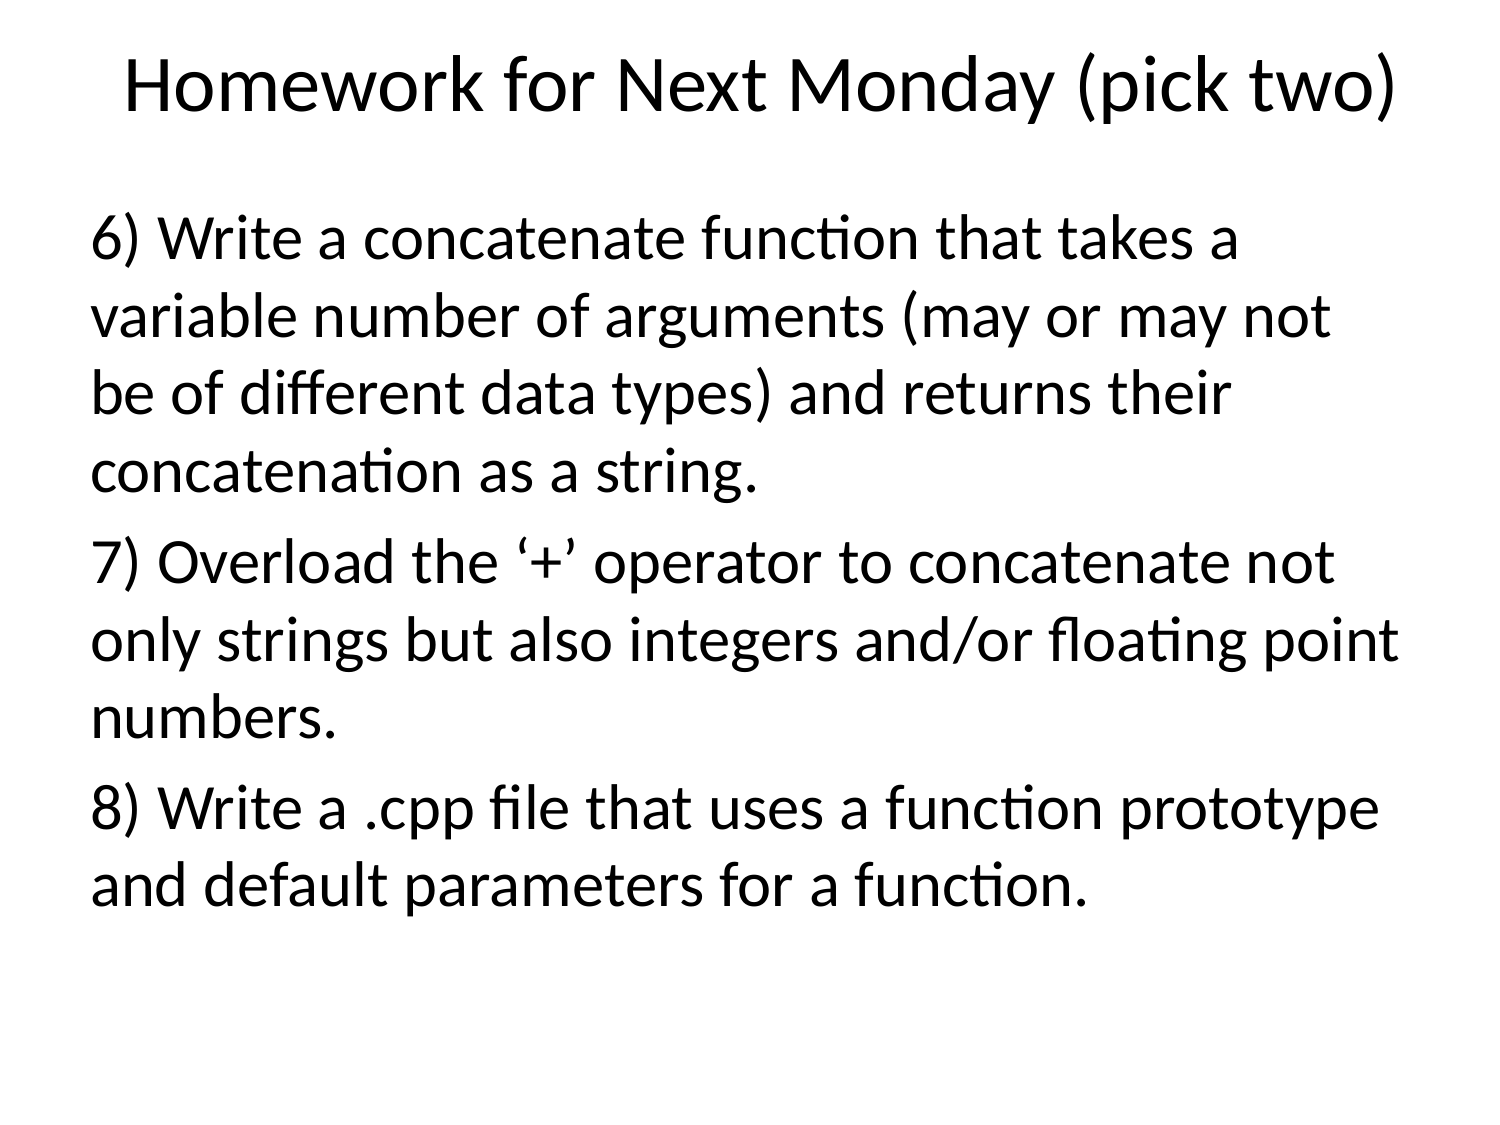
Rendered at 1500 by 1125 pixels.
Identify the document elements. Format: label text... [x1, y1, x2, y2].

title Homework for Next Monday (pick two) [62, 12, 1463, 147]
list 6) Write a concatenate function that takes a variable number of arguments (may or may not be of different data types) and returns their concatenation as a string. 7) Overload the ‘+’ operator to concatenate not only strings but also integers and/or floating point numbers. 8) Write a .cpp file that uses a function prototype and default parameters for a function. [75, 187, 1425, 930]
